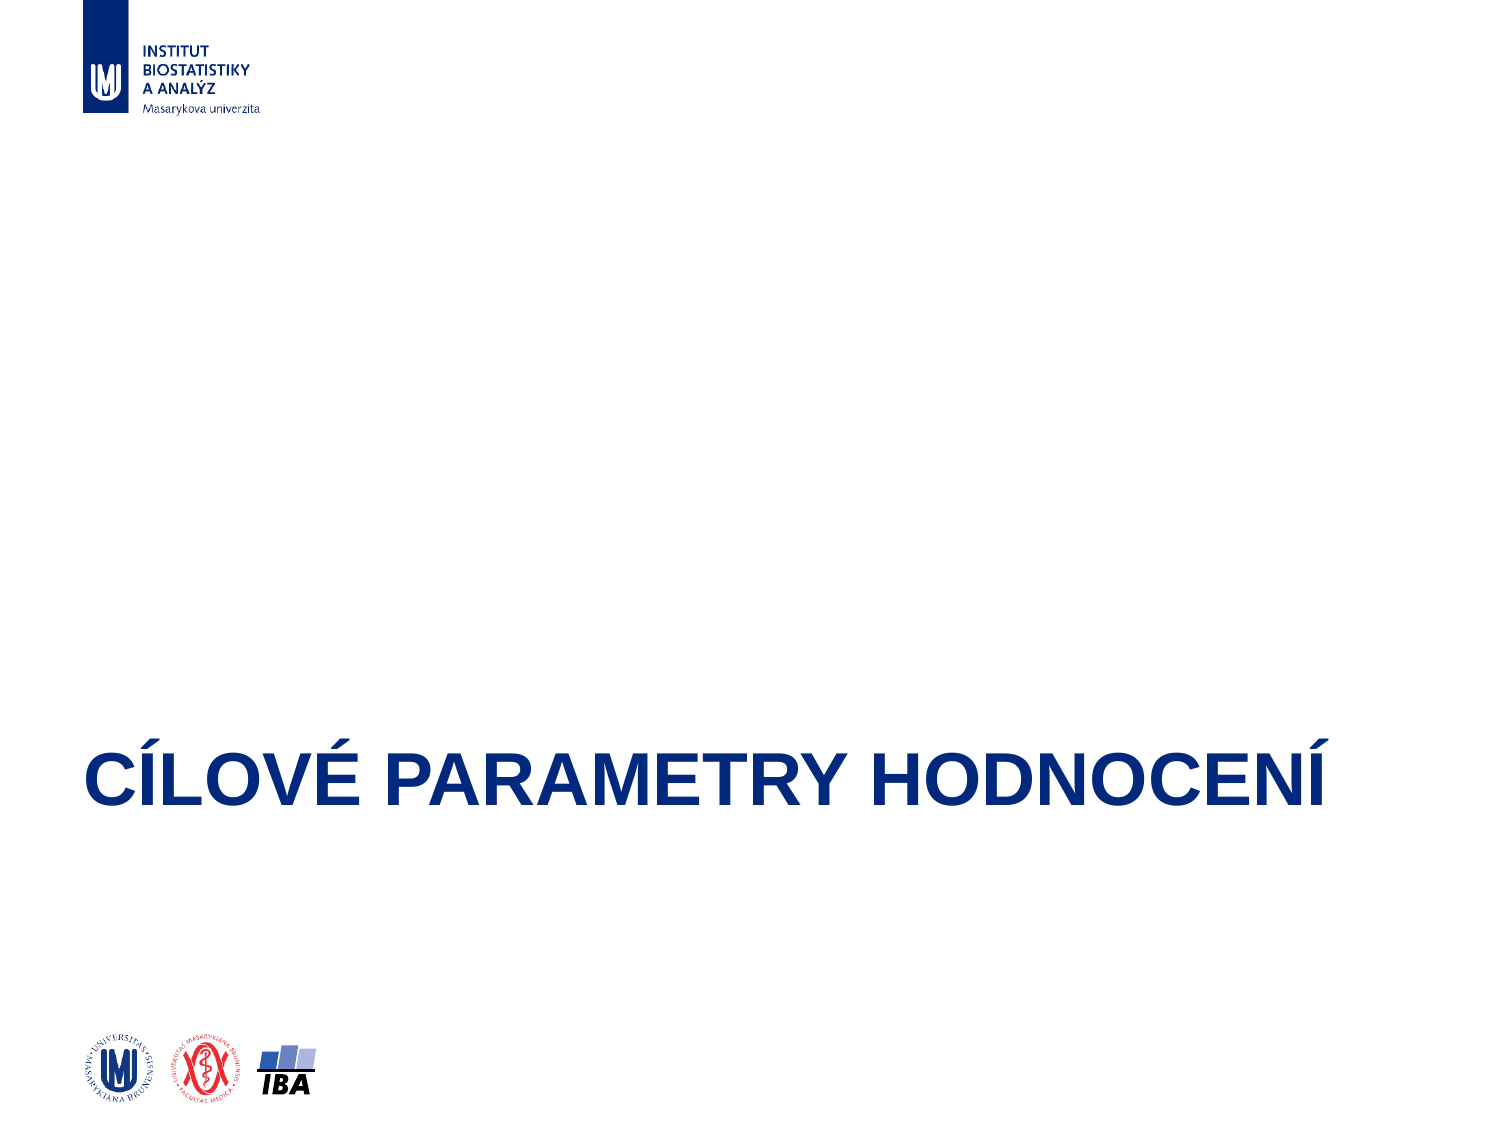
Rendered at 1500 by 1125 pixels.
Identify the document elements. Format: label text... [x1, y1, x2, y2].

picture [171, 1034, 240, 1103]
title Cílové parametry hodnocení [83, 722, 1411, 947]
picture [83, 0, 384, 120]
picture [83, 1032, 155, 1104]
